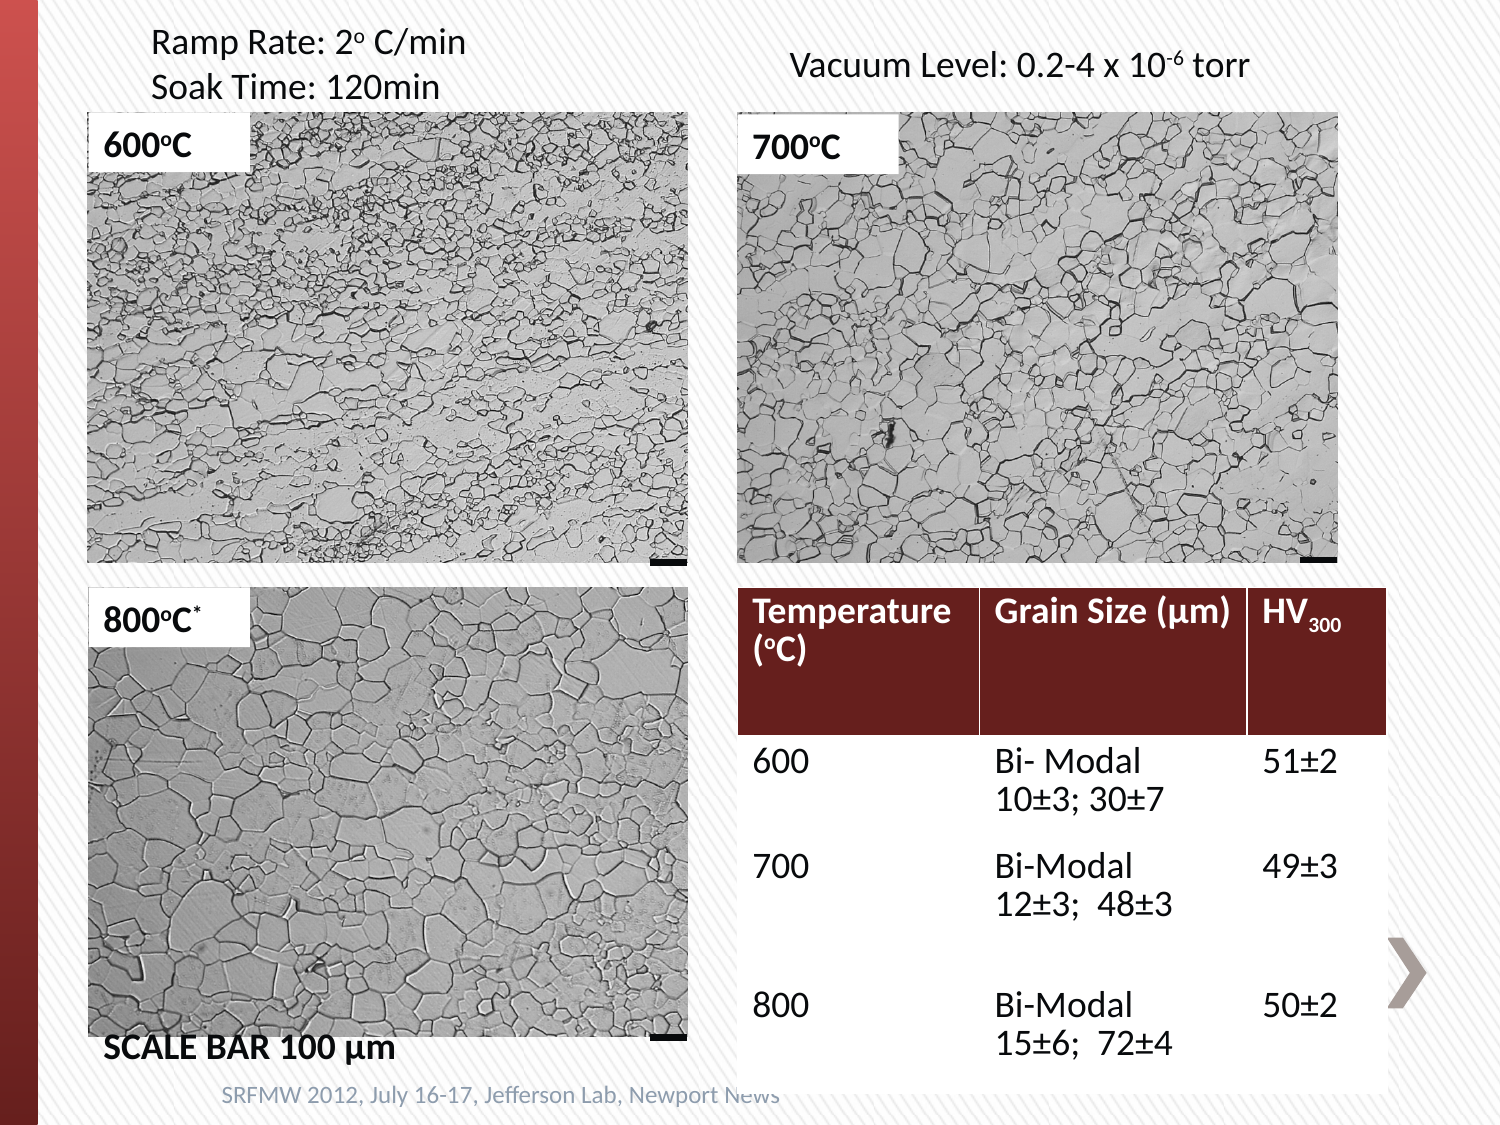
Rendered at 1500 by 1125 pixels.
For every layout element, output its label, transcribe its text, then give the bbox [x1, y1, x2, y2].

table_header Grain Size (µm) [980, 588, 1246, 735]
table_cell 800 [738, 983, 979, 1074]
text_box SCALE BAR 100 µm [88, 1049, 525, 1075]
table_cell 600 [738, 740, 979, 842]
text_box Ramp Rate: 2o C/min Soak Time: 120min [136, 9, 625, 109]
table_cell 700 [738, 843, 979, 981]
text_box Vacuum Level: 0.2-4 x 10-6 torr [774, 32, 1388, 92]
table_cell 50±2 [1248, 983, 1386, 1093]
picture [88, 587, 688, 1037]
picture [87, 112, 688, 563]
table_cell Bi- Modal 10±3; 30±7 [980, 740, 1246, 842]
picture [737, 112, 1338, 563]
table_cell 49±3 [1248, 843, 1386, 981]
table_cell Bi-Modal 15±6; 72±4 [980, 983, 1246, 1074]
footer SRFMW 2012, July 16-17, Jefferson Lab, Newport News [206, 1074, 1382, 1113]
table_header HV300 [1248, 588, 1386, 735]
table_cell 51±2 [1248, 740, 1386, 842]
table_cell Bi-Modal 12±3; 48±3 [980, 843, 1246, 981]
table_header Temperature (oC) [738, 588, 979, 735]
